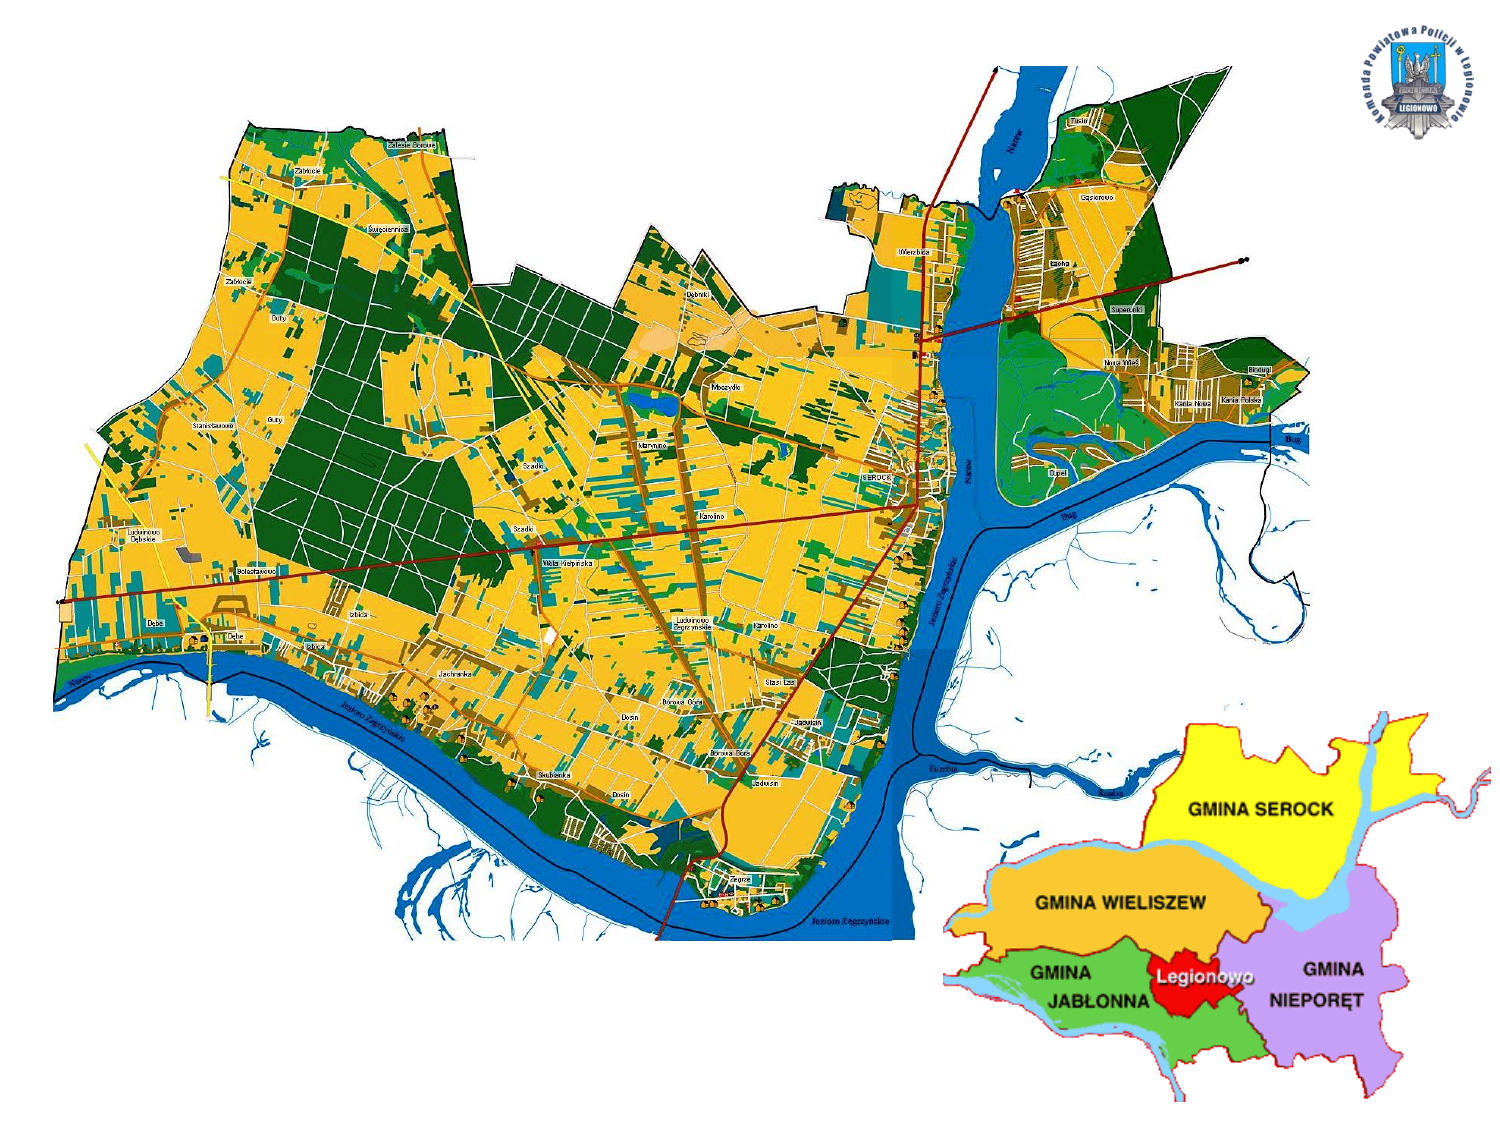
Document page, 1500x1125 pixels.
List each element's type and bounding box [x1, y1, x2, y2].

picture [1359, 23, 1474, 141]
picture [52, 66, 1491, 1103]
